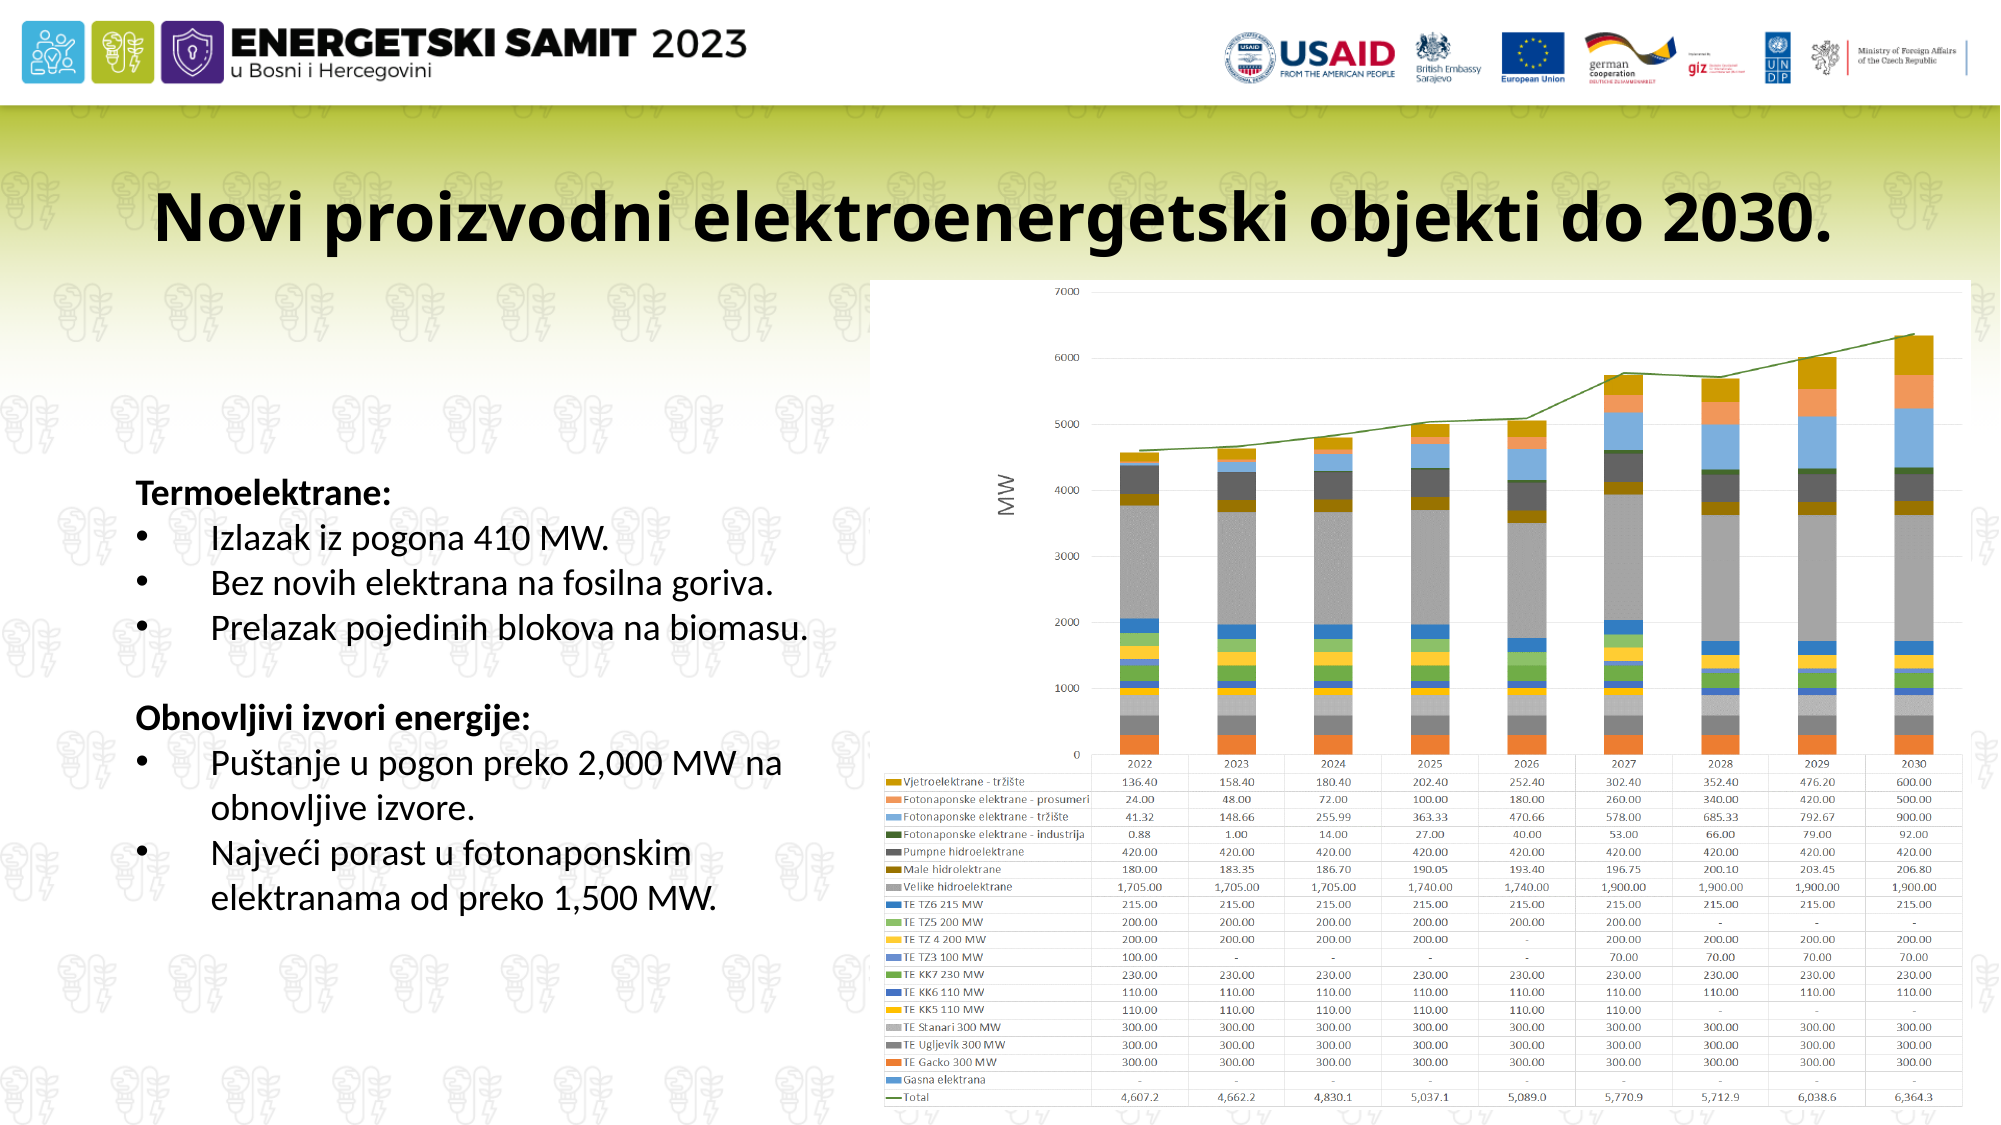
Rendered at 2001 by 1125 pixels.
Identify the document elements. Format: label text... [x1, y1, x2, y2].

picture [0, 0, 2000, 1125]
title Novi proizvodni elektroenergetski objekti do 2030. [137, 159, 1863, 281]
text_box Termoelektrane: Izlazak iz pogona 410 MW. Bez novih elektrana na fosilna goriva. Prelazak pojedinih blokova na biomasu. Obnovljivi izvori energije: Puštanje u pogon preko 2,000 MW na obnovljive izvore. Najveći porast u fotonaponskim elektranama od preko 1,500 MW. [120, 460, 850, 926]
